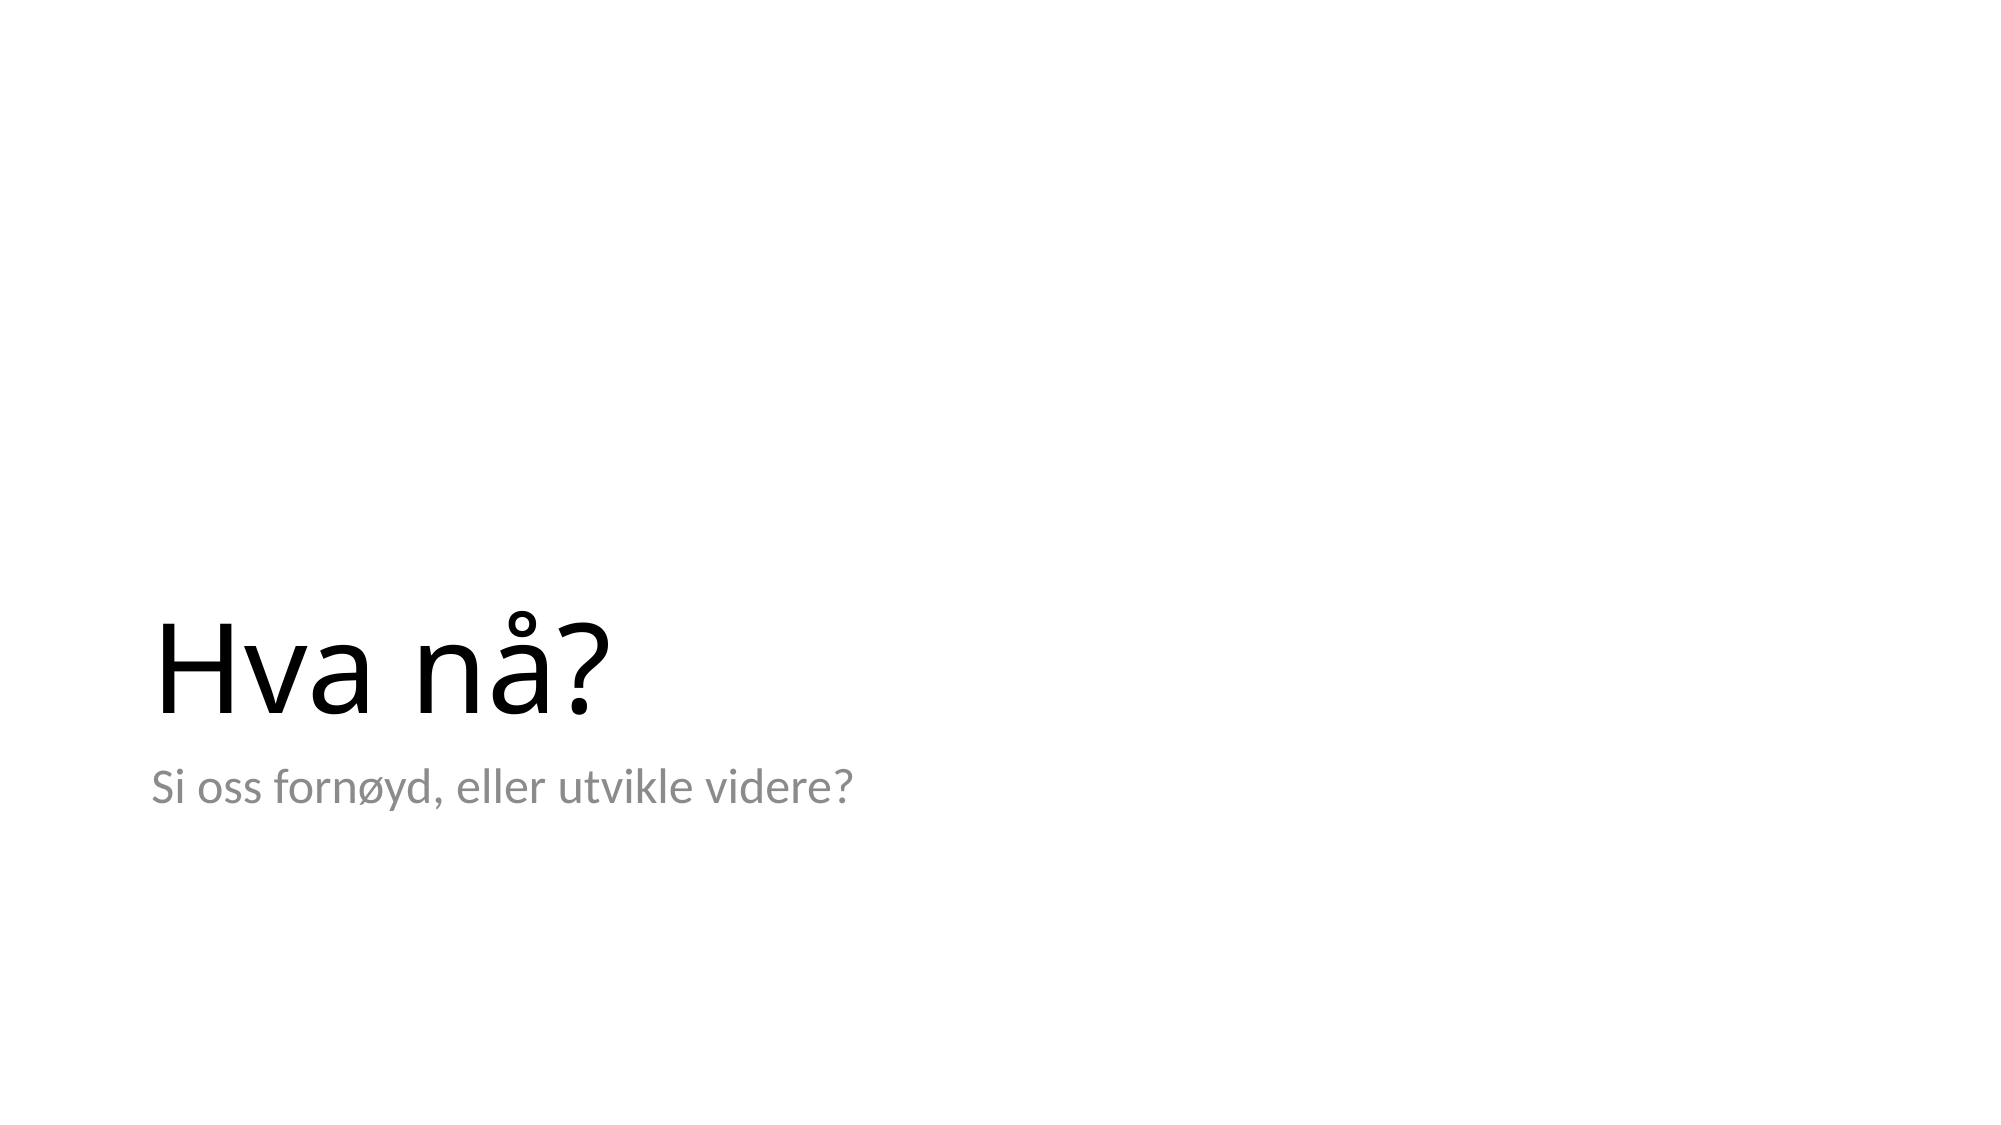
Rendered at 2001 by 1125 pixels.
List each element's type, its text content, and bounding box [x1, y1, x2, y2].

title Hva nå? [136, 280, 1862, 749]
list Si oss fornøyd, eller utvikle videre? [136, 752, 1862, 999]
